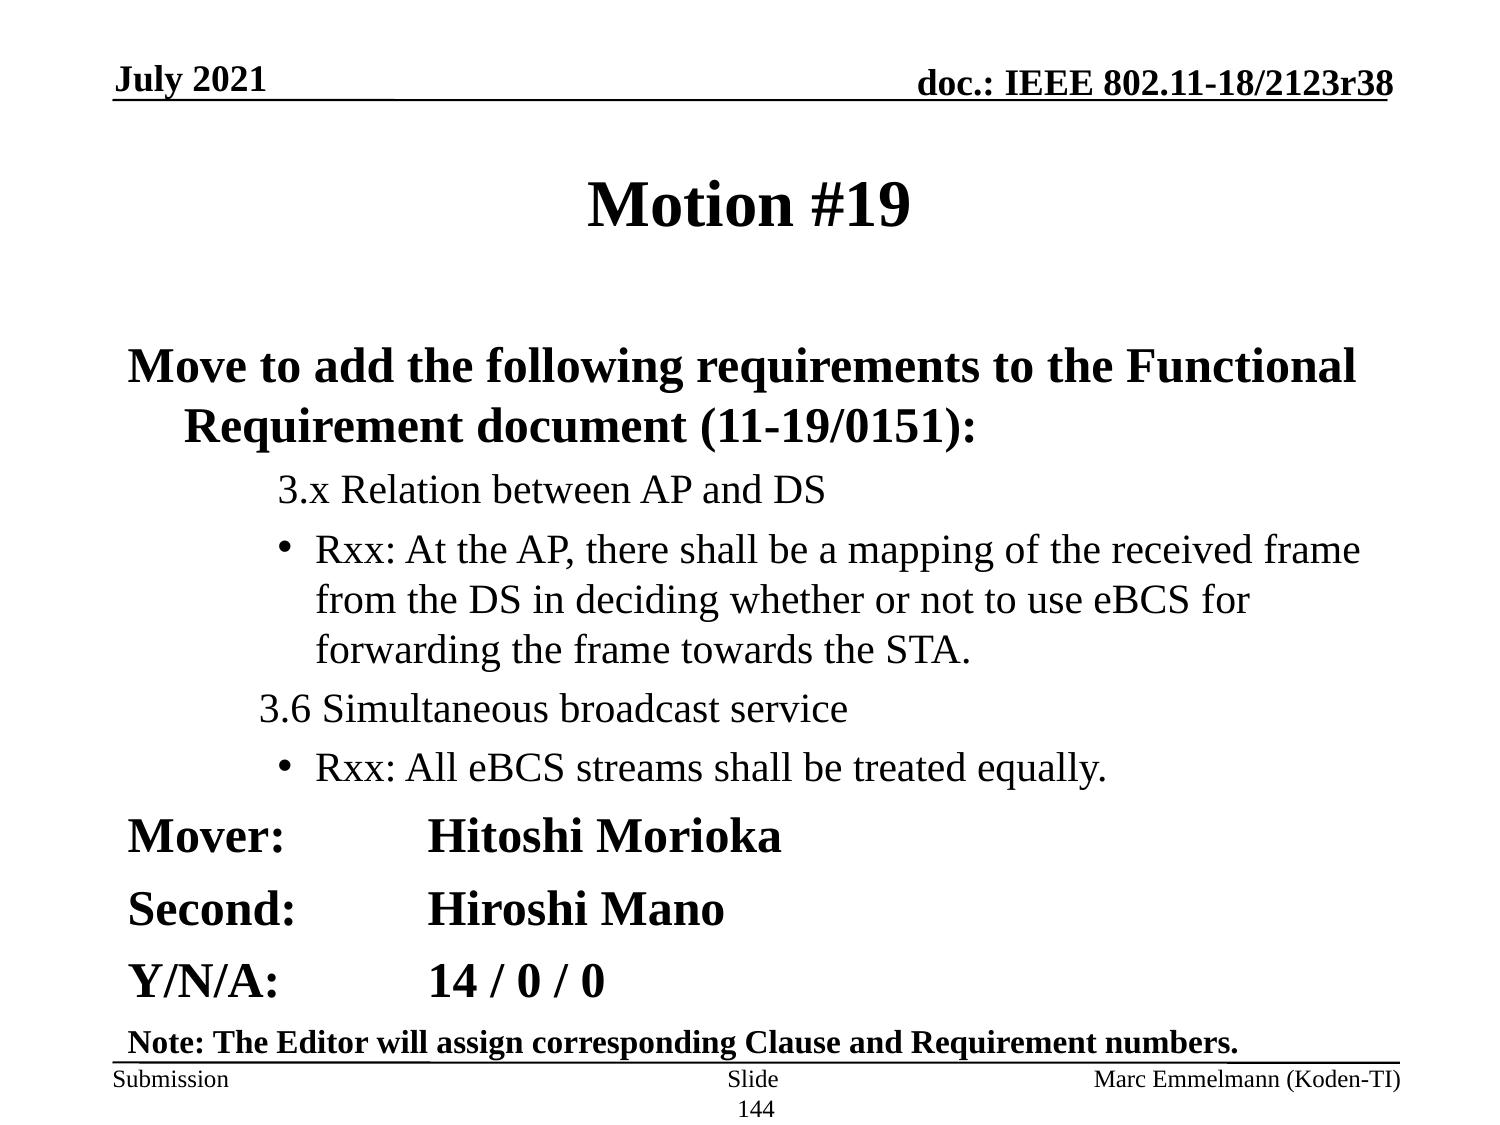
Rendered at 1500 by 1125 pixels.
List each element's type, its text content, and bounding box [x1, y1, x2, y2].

footer Marc Emmelmann (Koden-TI) [878, 1061, 1402, 1093]
slide_number Slide 144 [712, 1061, 800, 1123]
list Move to add the following requirements to the Functional Requirement document (11-19/0151): 3.x Relation between AP and DS Rxx: At the AP, there shall be a mapping of the received frame from the DS in deciding whether or not to use eBCS for forwarding the frame towards the STA. 3.6 Simultaneous broadcast service Rxx: All eBCS streams shall be treated equally. Mover: Hitoshi Morioka Second: Hiroshi Mano Y/N/A: 14 / 0 / 0 Note: The Editor will assign corresponding Clause and Requirement numbers. [112, 324, 1388, 1000]
title Motion #19 [112, 112, 1388, 288]
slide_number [114, 54, 423, 100]
